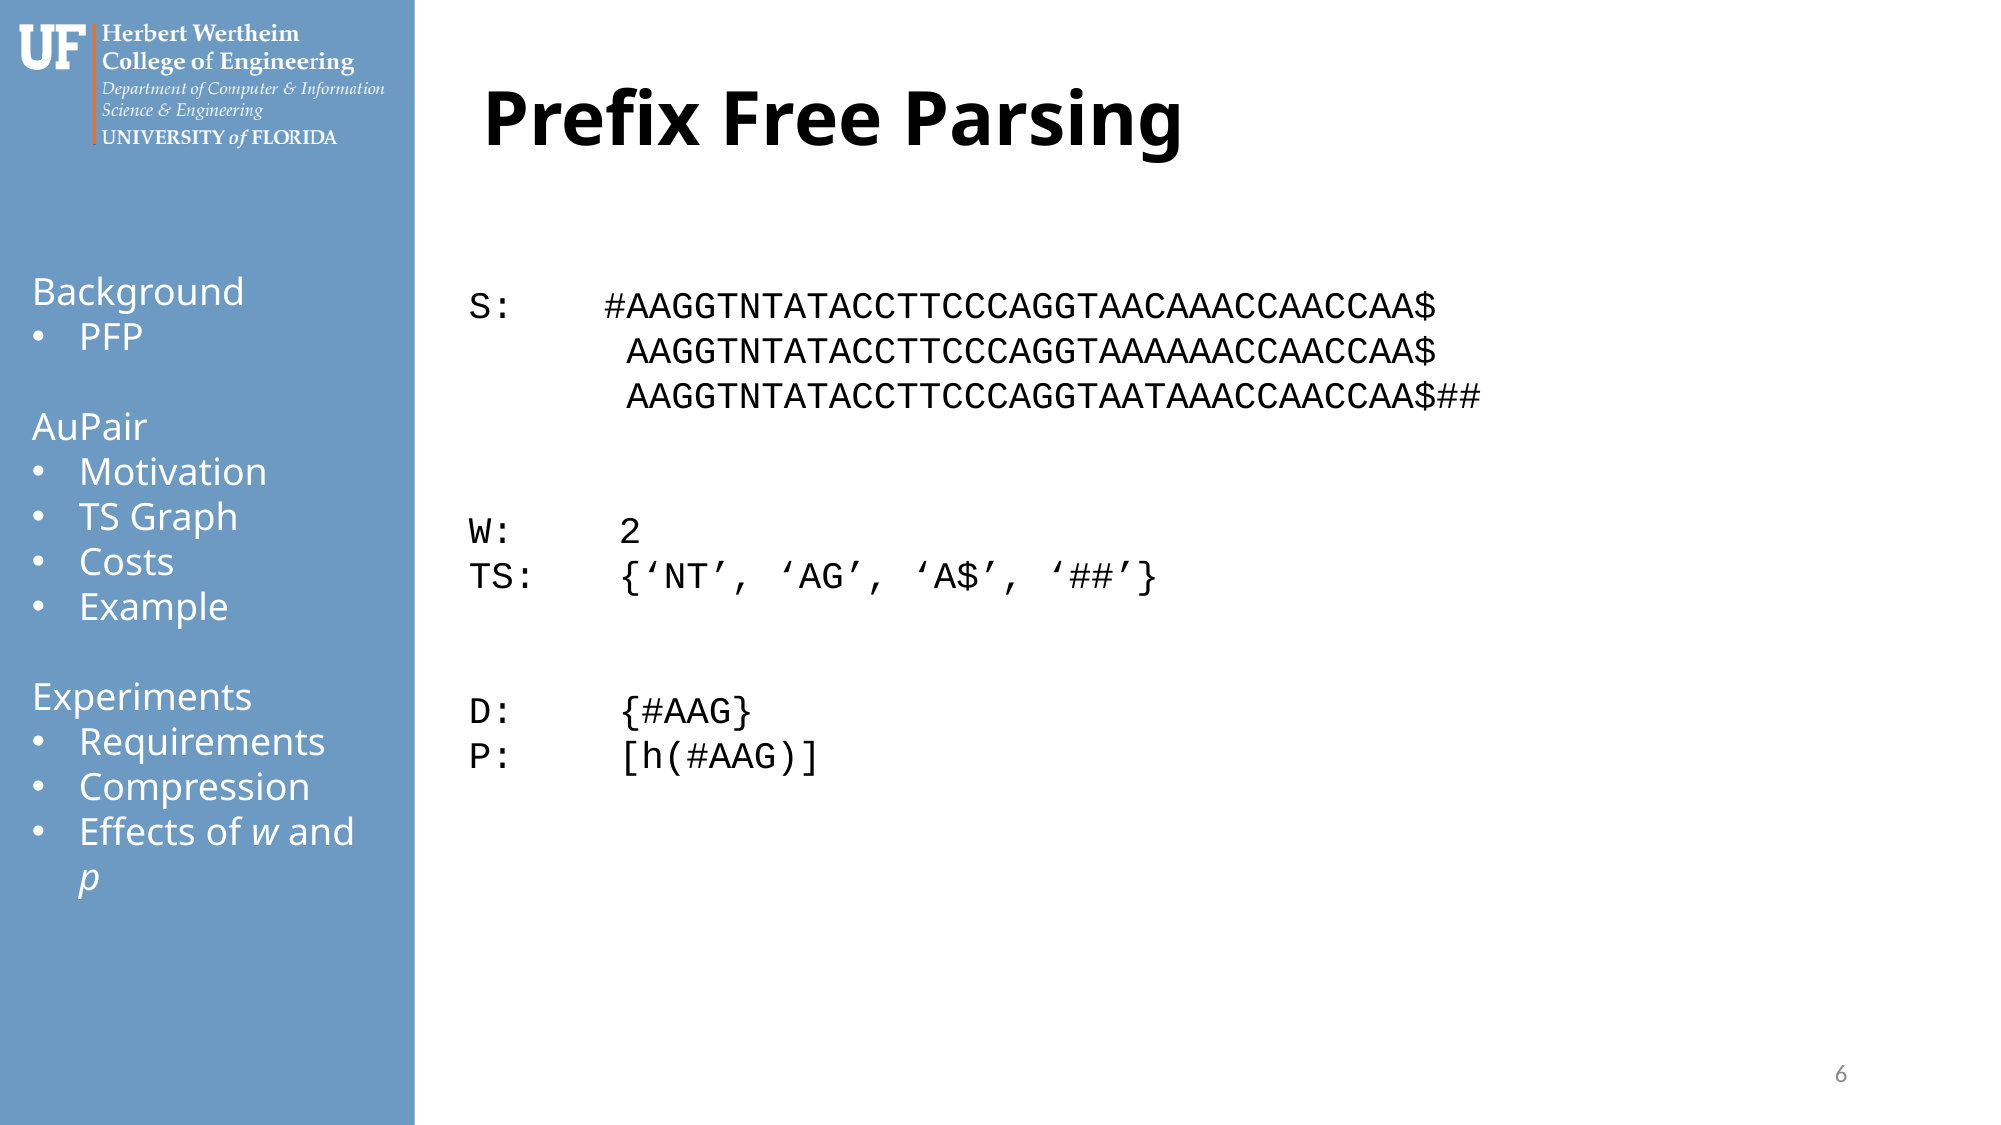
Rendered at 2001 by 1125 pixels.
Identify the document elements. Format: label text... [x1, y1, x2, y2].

text_box S: #AAGGTNTATACCTTCCCAGGTAACAAACCAACCAA$ AAGGTNTATACCTTCCCAGGTAAAAAACCAACCAA$ AAGGTNTATACCTTCCCAGGTAATAAACCAACCAA$## W: 2 TS: {‘NT’, ‘AG’, ‘A$’, ‘##’} D: {#AAG} P: [h(#AAG)] [454, 274, 1497, 829]
text_box Prefix Free Parsing [415, 63, 2000, 169]
slide_number 6 [1412, 1042, 1863, 1103]
text_box [0, 0, 416, 63]
picture [0, 3, 415, 171]
text_box Background PFP AuPair Motivation TS Graph Costs Example Experiments Requirements Compression Effects of w and p [17, 171, 385, 996]
text_box [0, 169, 416, 1125]
